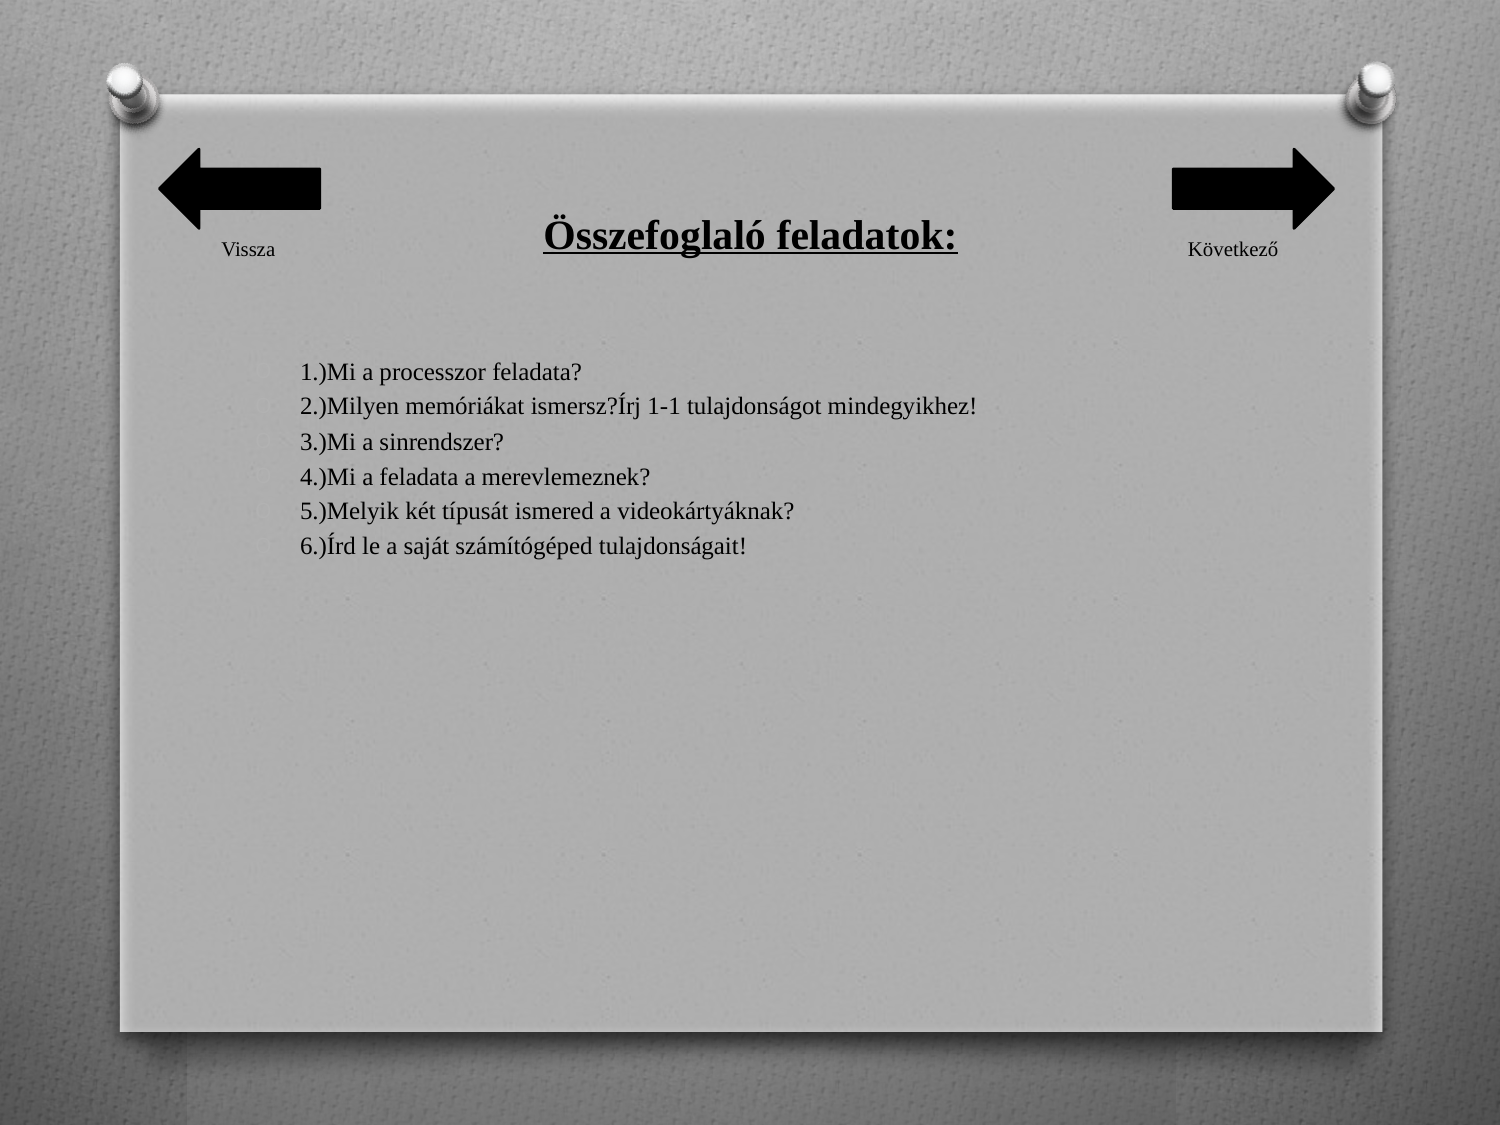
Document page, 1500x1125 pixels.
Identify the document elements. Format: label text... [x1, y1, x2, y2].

list 1.)Mi a processzor feladata? 2.)Milyen memóriákat ismersz?Írj 1-1 tulajdonságot mindegyikhez! 3.)Mi a sinrendszer? 4.)Mi a feladata a merevlemeznek? 5.)Melyik két típusát ismered a videokártyáknak? 6.)Írd le a saját számítógéped tulajdonságait! [240, 347, 1257, 939]
text_box Következő [1173, 228, 1306, 269]
text_box [1171, 147, 1335, 228]
picture [1317, 35, 1439, 156]
text_box [158, 147, 322, 230]
text_box Vissza [206, 228, 320, 269]
picture [75, 29, 198, 153]
title Összefoglaló feladatok: [179, 134, 1323, 332]
